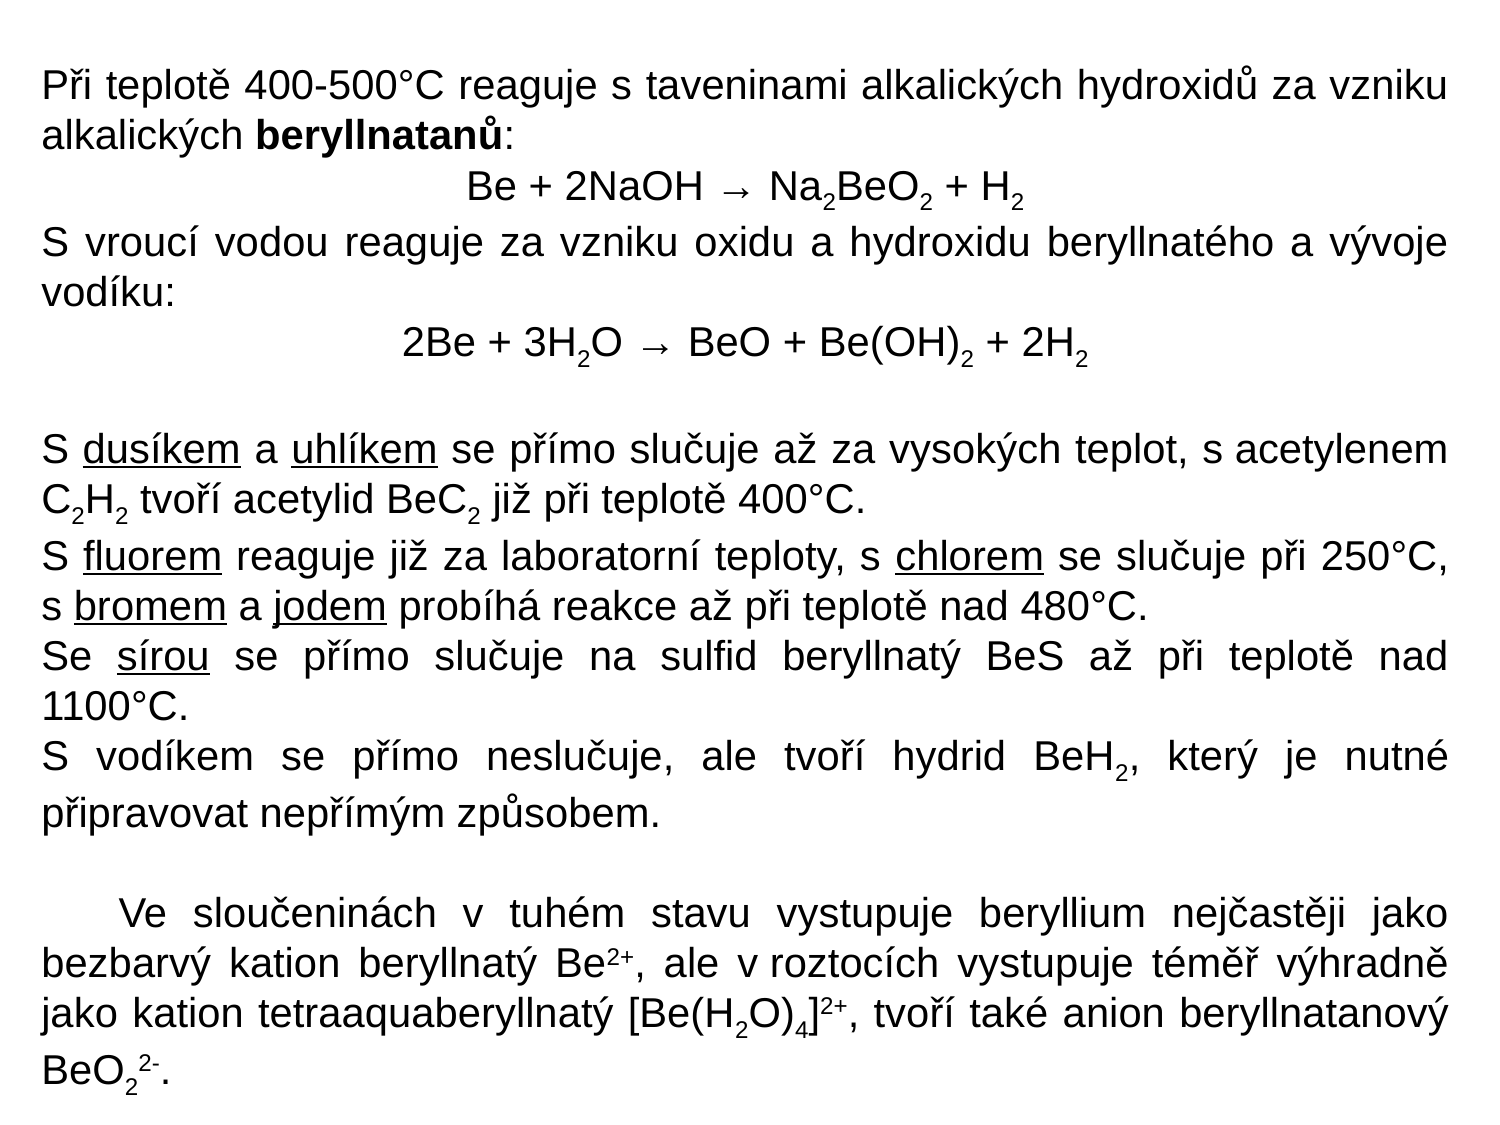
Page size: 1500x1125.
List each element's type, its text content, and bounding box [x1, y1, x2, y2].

text_box Při teplotě 400-500°C reaguje s taveninami alkalických hydroxidů za vzniku alkalických beryllnatanů: Be + 2NaOH → Na2BeO2 + H2 S vroucí vodou reaguje za vzniku oxidu a hydroxidu beryllnatého a vývoje vodíku: 2Be + 3H2O → BeO + Be(OH)2 + 2H2 S dusíkem a uhlíkem se přímo slučuje až za vysokých teplot, s acetylenem C2H2 tvoří acetylid BeC2 již při teplotě 400°C. S fluorem reaguje již za laboratorní teploty, s chlorem se slučuje při 250°C, s bromem a jodem probíhá reakce až při teplotě nad 480°C. Se sírou se přímo slučuje na sulfid beryllnatý BeS až při teplotě nad 1100°C. S vodíkem se přímo neslučuje, ale tvoří hydrid BeH2, který je nutné připravovat nepřímým způsobem. Ve sloučeninách v tuhém stavu vystupuje beryllium nejčastěji jako bezbarvý kation beryllnatý Be2+, ale v roztocích vystupuje téměř výhradně jako kation tetraaquaberyllnatý [Be(H2O)4]2+, tvoří také anion beryllnatanový BeO22-. [26, 50, 1464, 1125]
